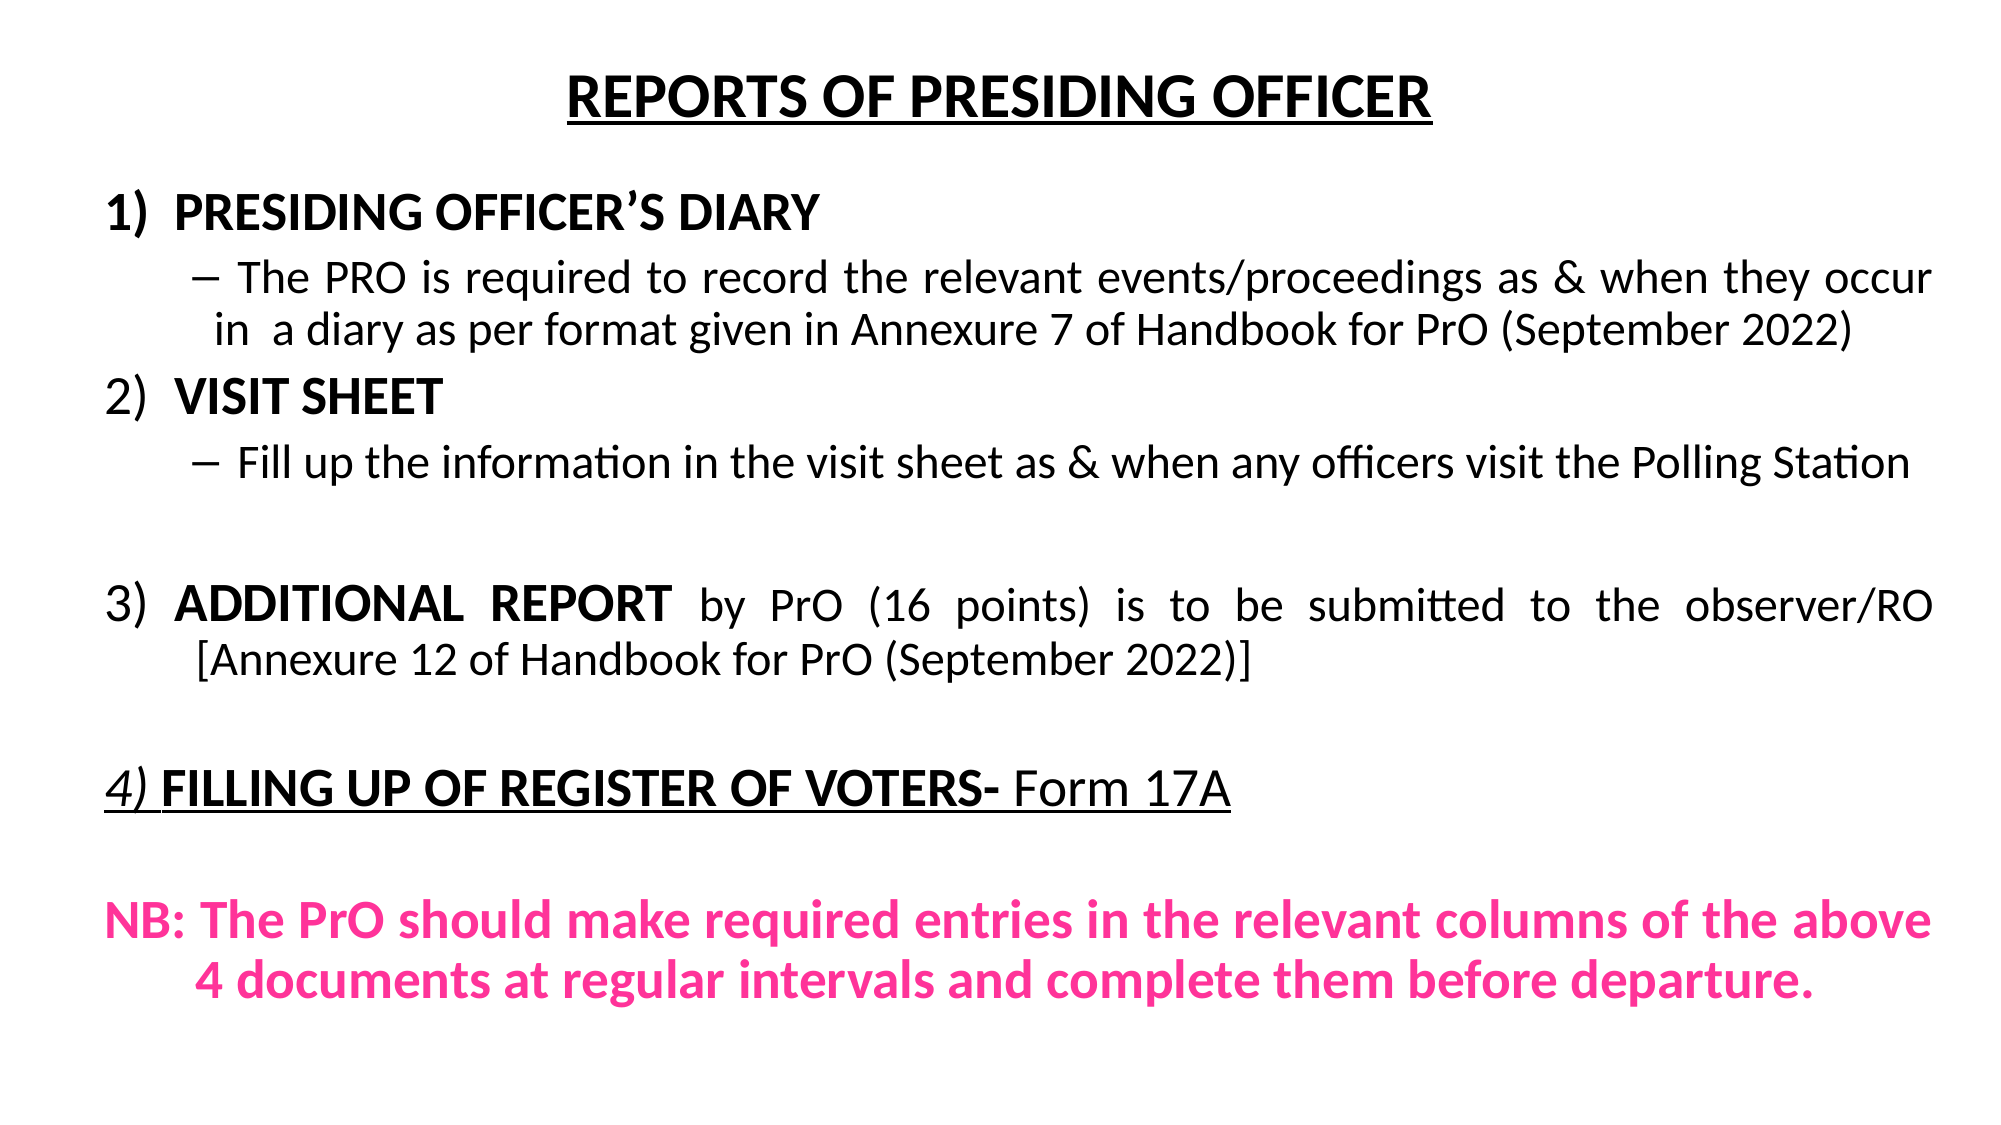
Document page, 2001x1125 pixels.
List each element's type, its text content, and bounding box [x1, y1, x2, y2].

title REPORTS OF PRESIDING OFFICER [324, 45, 1675, 138]
list 1) PRESIDING OFFICER’S DIARY The PRO is required to record the relevant events/proceedings as & when they occur in a diary as per format given in Annexure 7 of Handbook for PrO (September 2022) 2) VISIT SHEET Fill up the information in the visit sheet as & when any officers visit the Polling Station 3) ADDITIONAL REPORT by PrO (16 points) is to be submitted to the observer/RO [Annexure 12 of Handbook for PrO (September 2022)] 4) FILLING UP OF REGISTER OF VOTERS- Form 17A NB: The PrO should make required entries in the relevant columns of the above 4 documents at regular intervals and complete them before departure. [89, 174, 1950, 1043]
